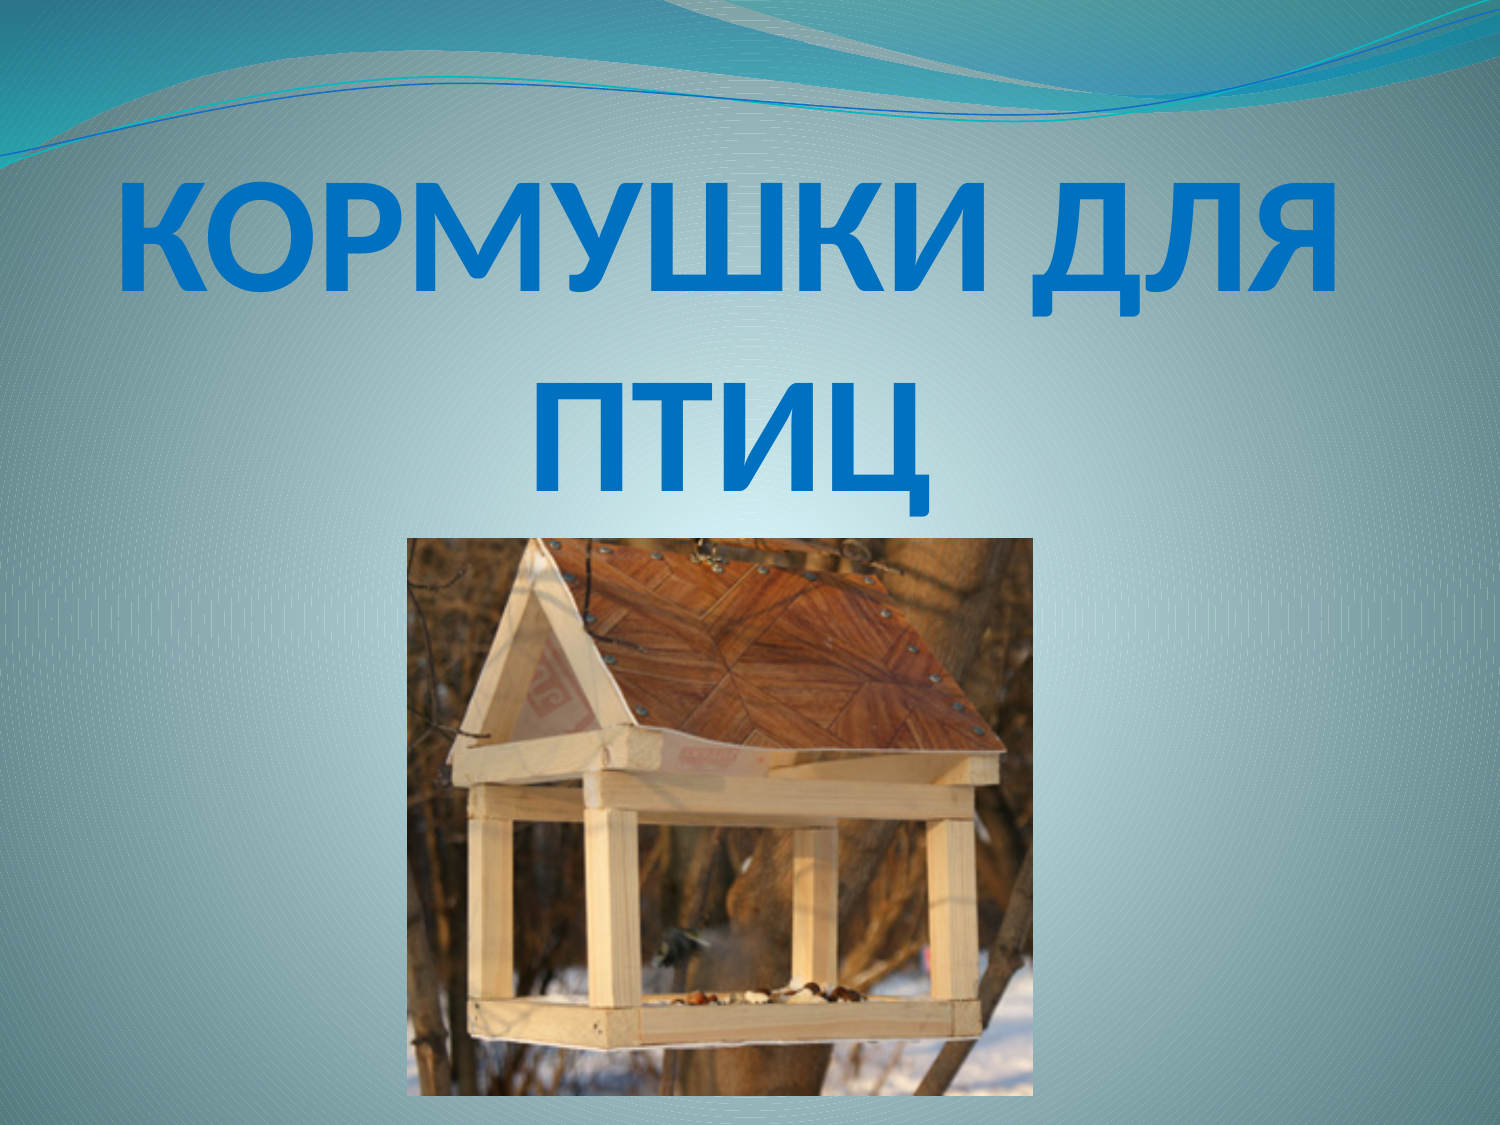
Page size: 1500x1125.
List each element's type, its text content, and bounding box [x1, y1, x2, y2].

picture [407, 538, 1033, 1096]
title КОРМУШКИ ДЛЯ ПТИЦ [87, 224, 1376, 525]
